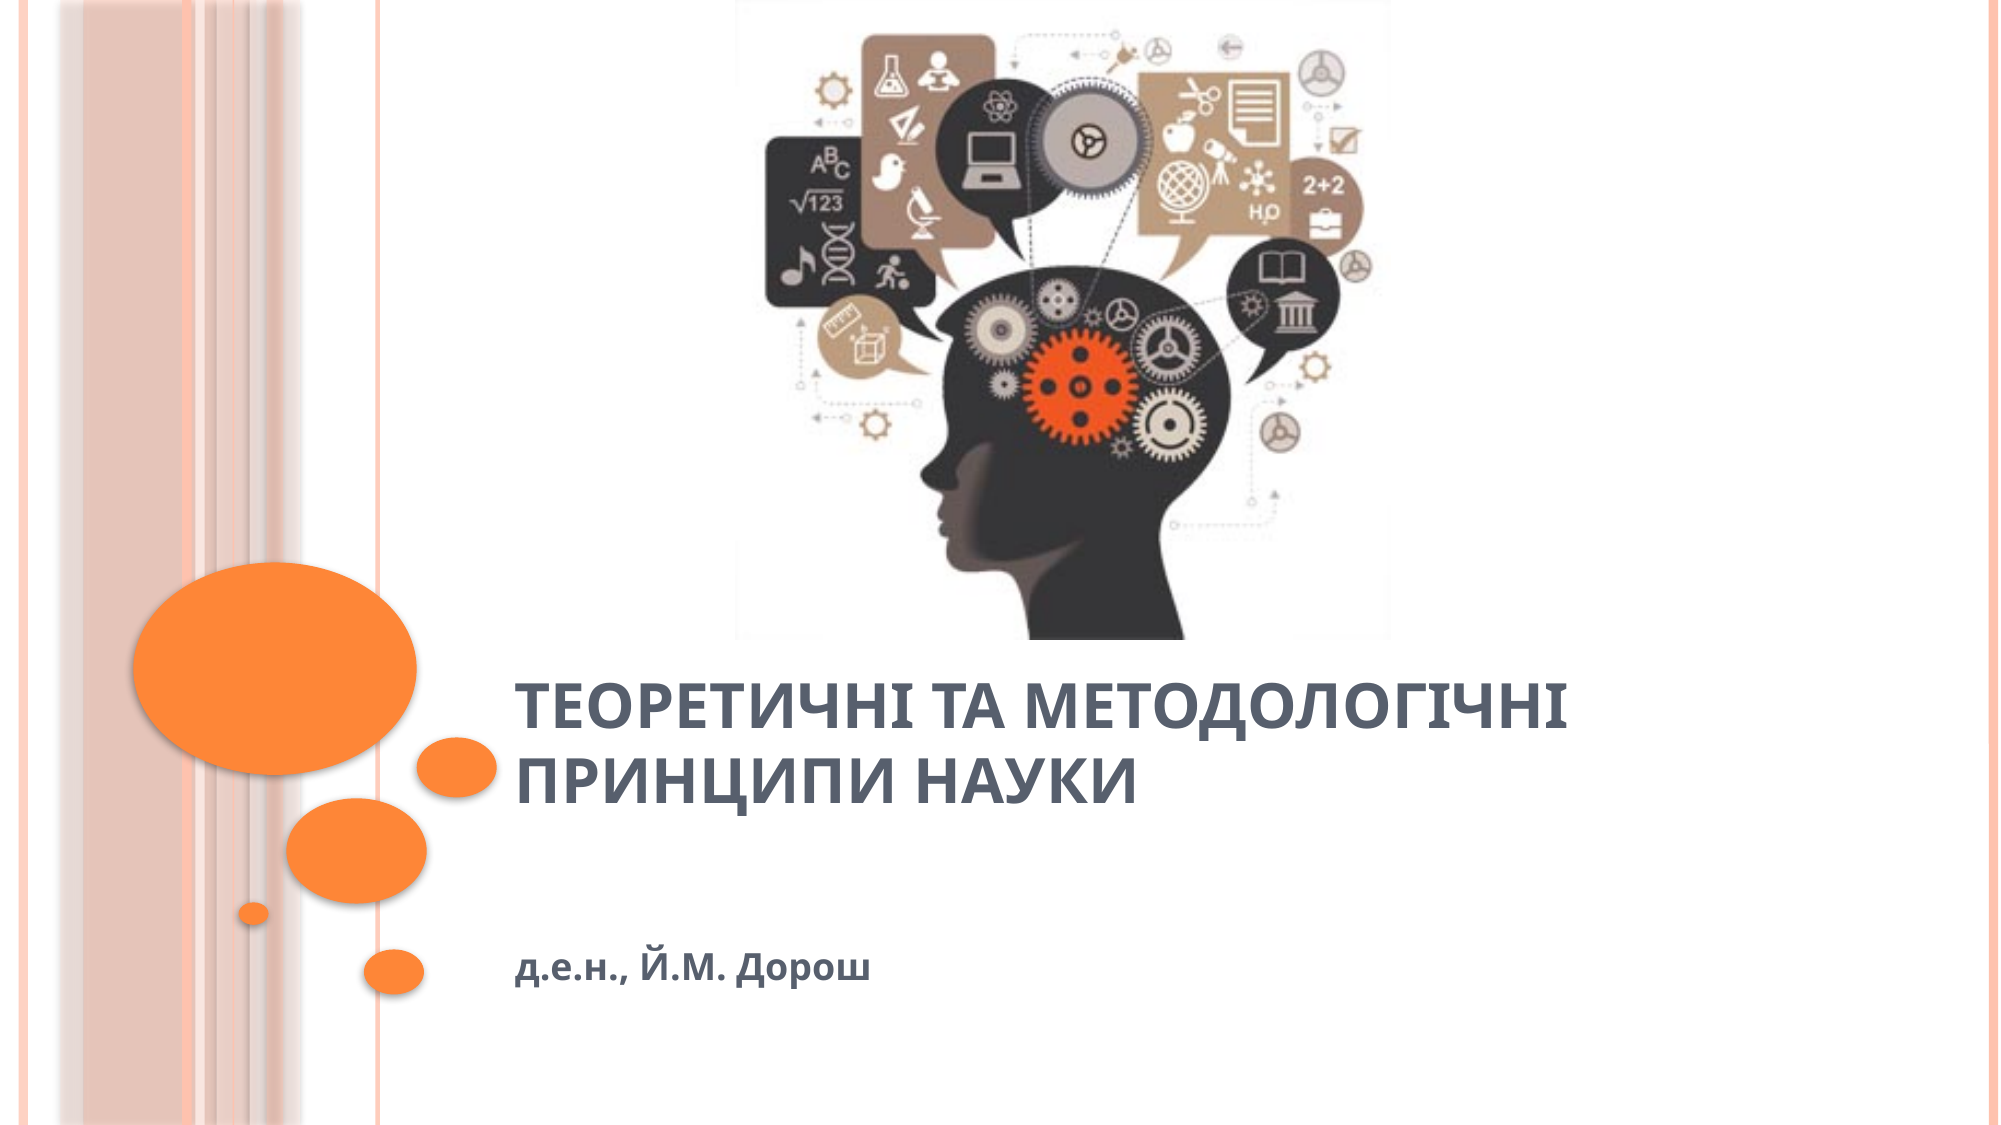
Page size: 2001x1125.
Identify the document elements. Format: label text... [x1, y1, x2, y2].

title Теоретичні та методологічні принципи науки [500, 512, 1850, 820]
subtitle д.е.н., Й.М. Дорош [500, 820, 1850, 1046]
picture [734, 0, 1391, 641]
